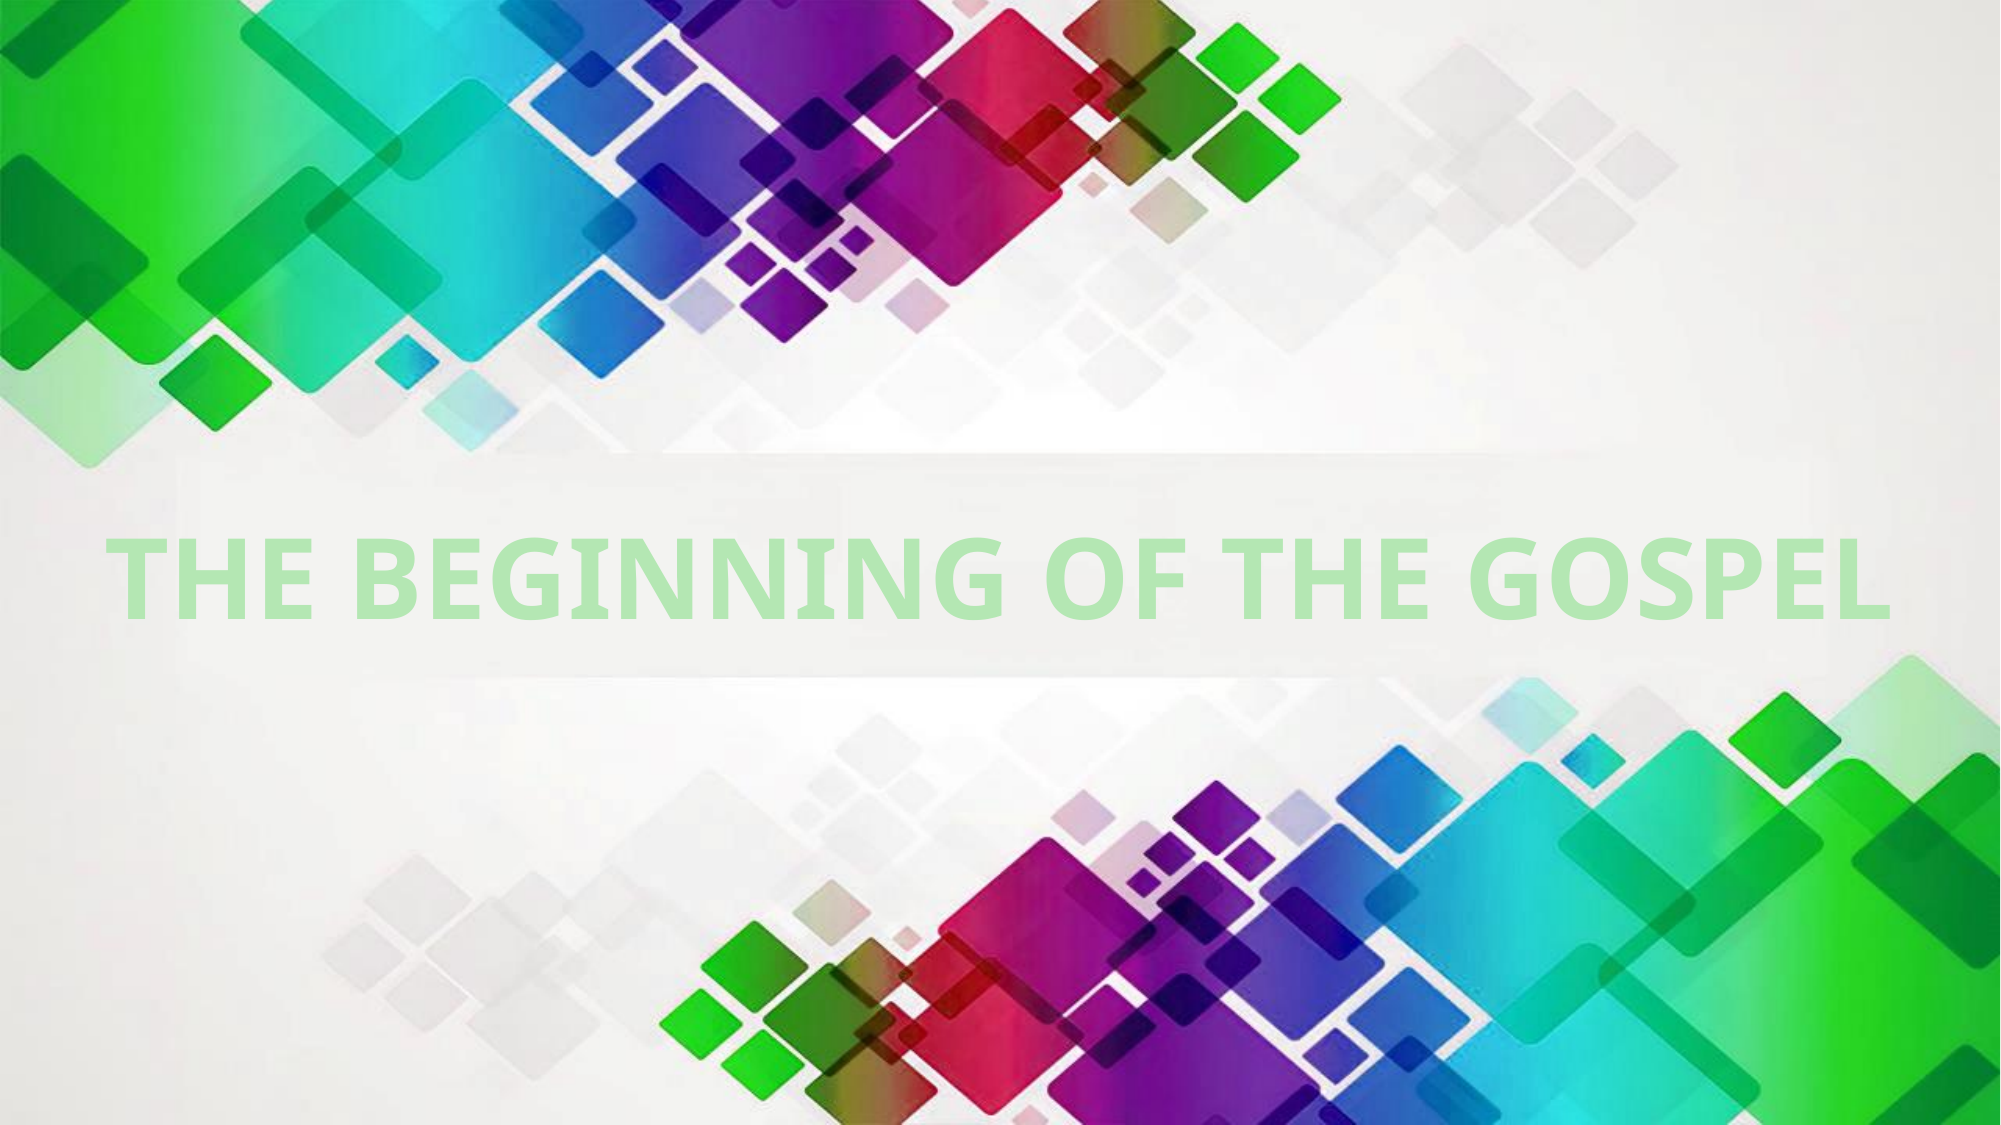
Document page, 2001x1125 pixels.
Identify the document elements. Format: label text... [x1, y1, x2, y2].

text_box THE BEGINNING OF THE GOSPEL [0, 499, 2000, 650]
picture [0, 0, 2001, 1125]
